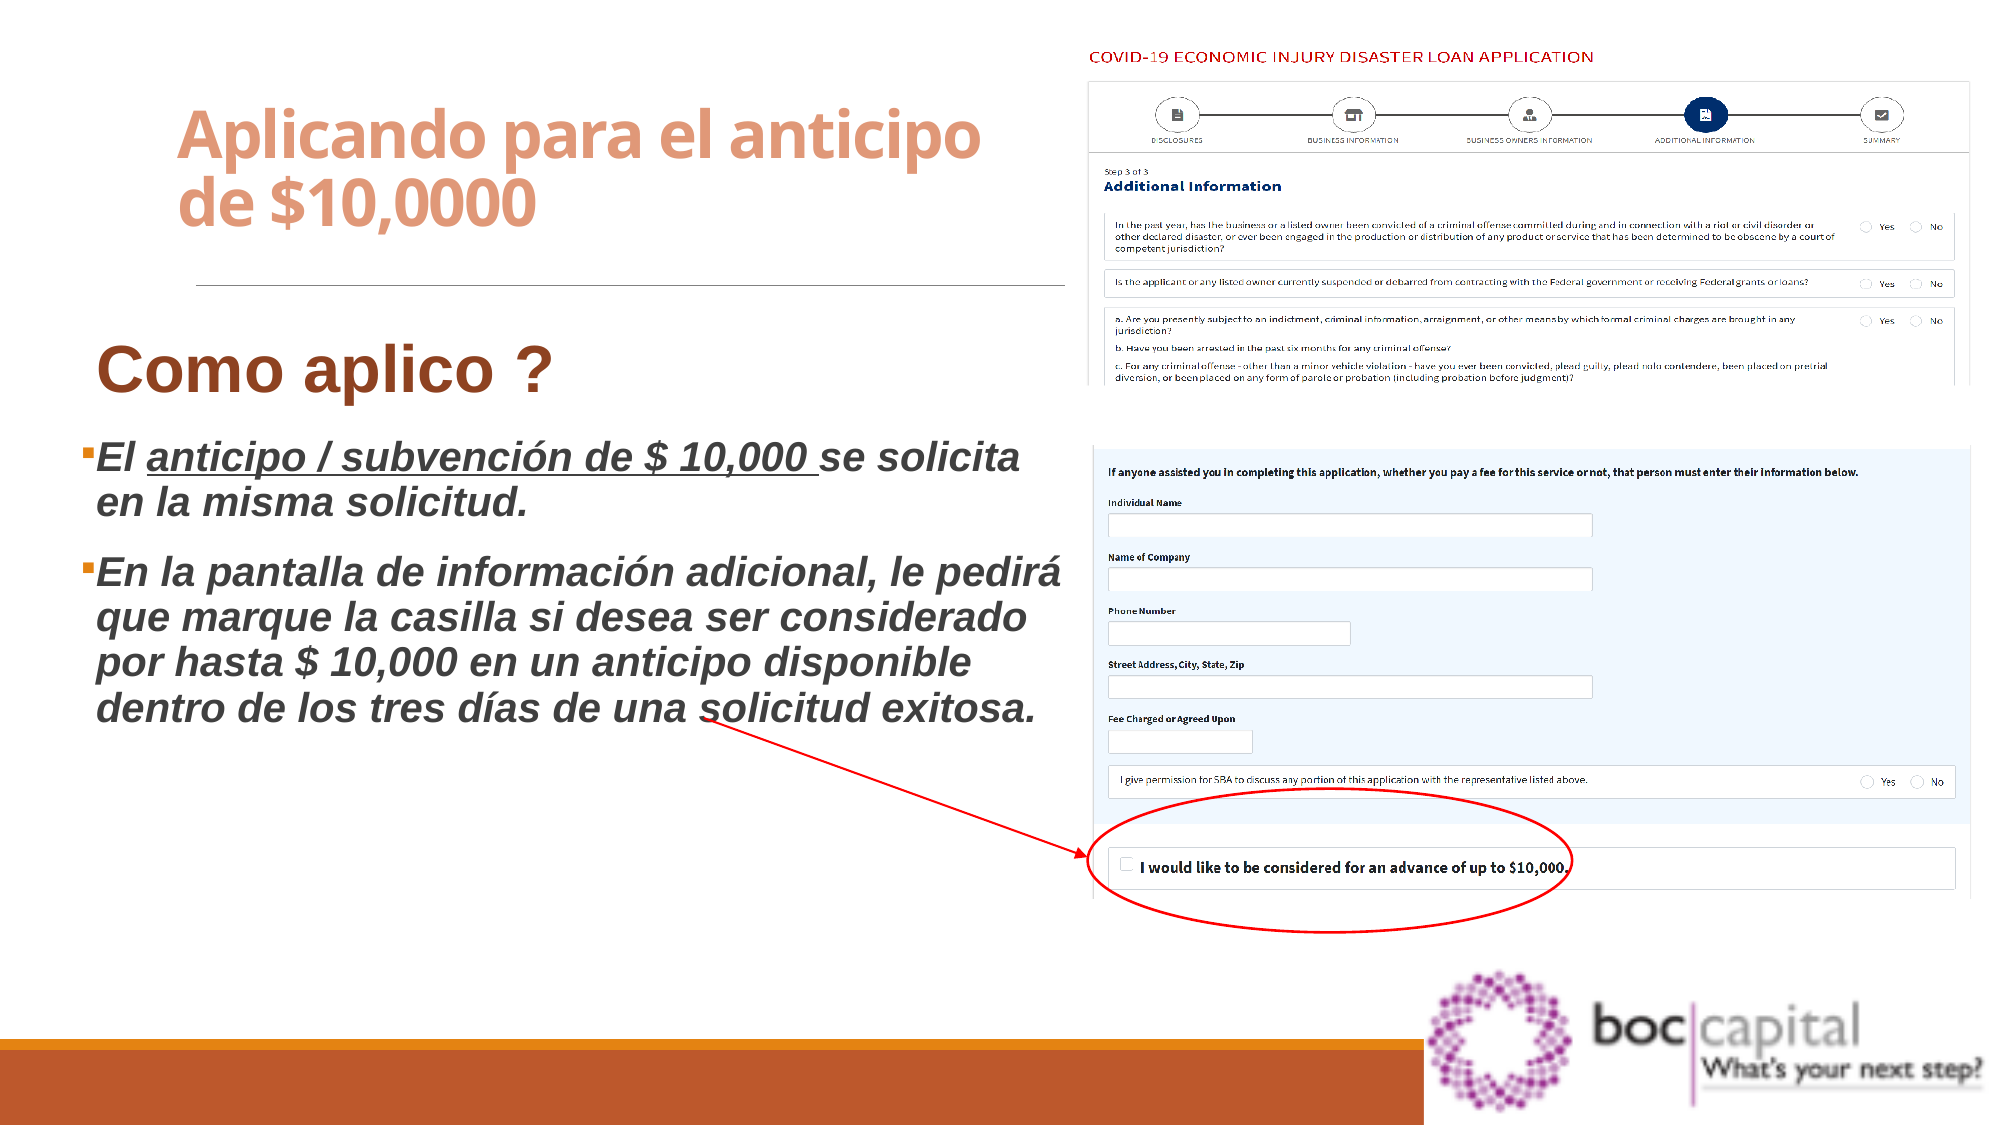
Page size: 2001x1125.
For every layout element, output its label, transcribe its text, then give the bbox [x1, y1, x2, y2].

picture [1065, 0, 2000, 1125]
list Como aplico ? El anticipo / subvención de $ 10,000 se solicita en la misma solicitud. En la pantalla de información adicional, le pedirá que marque la casilla si desea ser considerado por hasta $ 10,000 en un anticipo disponible dentro de los tres días de una solicitud exitosa. [80, 320, 1066, 1006]
title Aplicando para el anticipo de $10,0000 [169, 94, 1026, 320]
